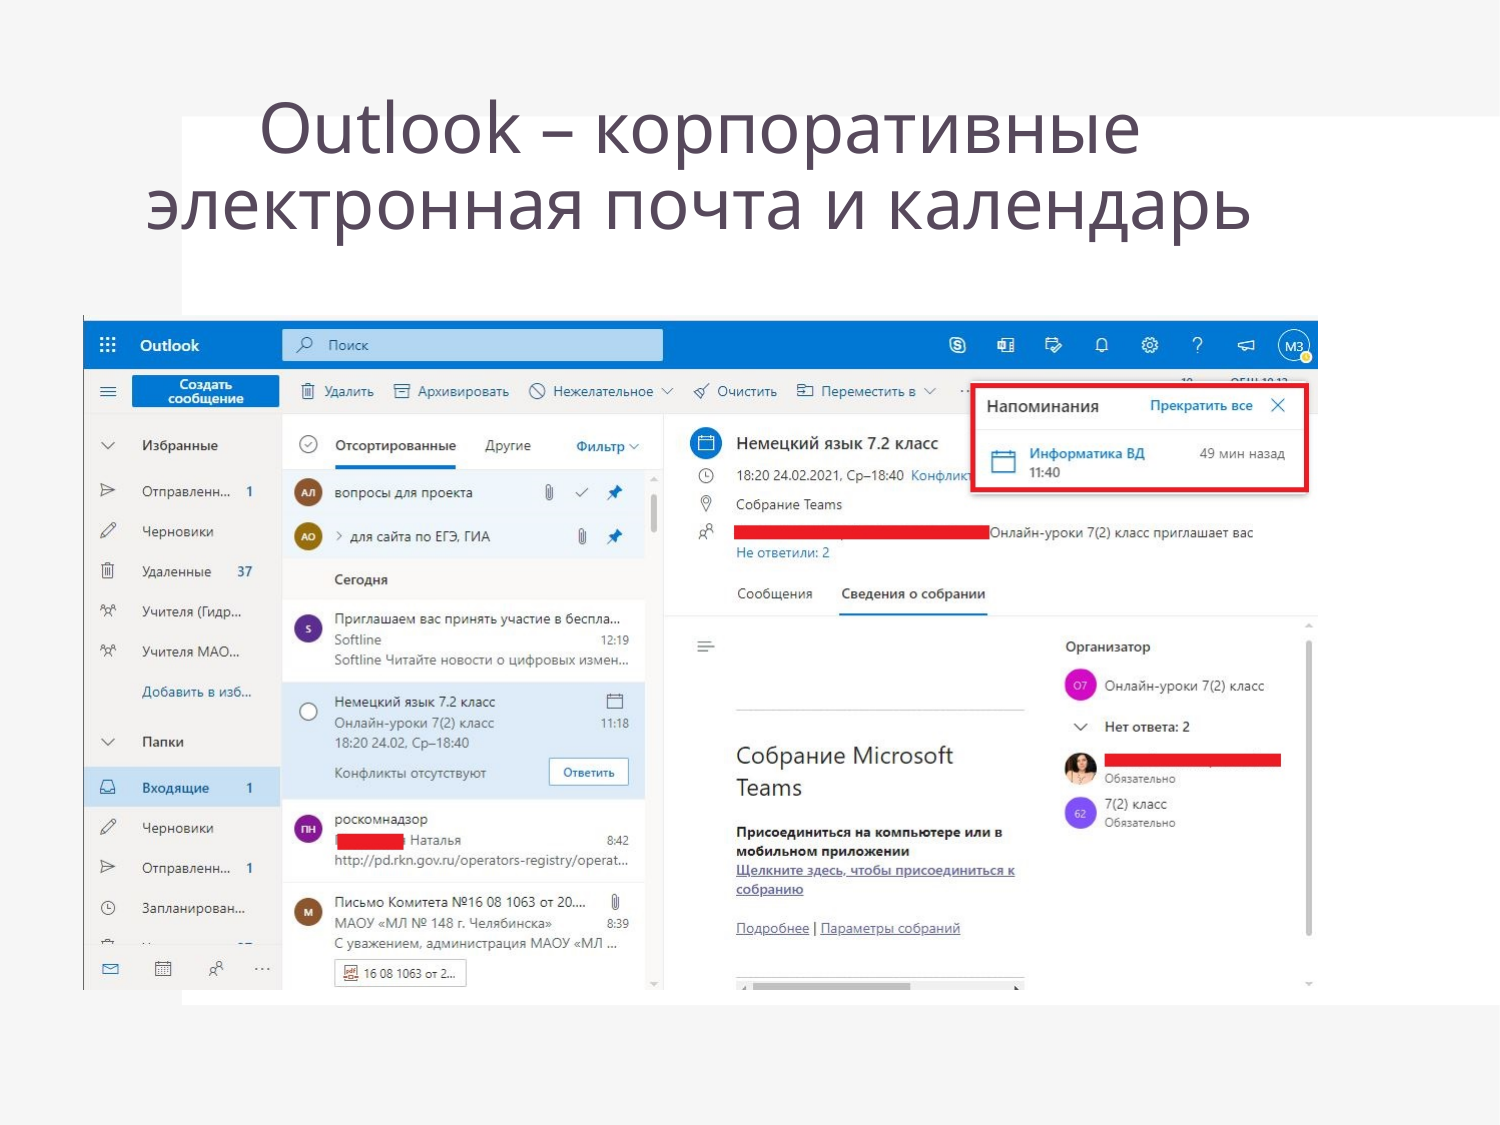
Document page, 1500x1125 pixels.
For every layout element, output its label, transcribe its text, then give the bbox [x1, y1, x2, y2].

title Outlook – корпоративные электронная почта и календарь [51, 59, 1349, 278]
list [83, 315, 1318, 990]
